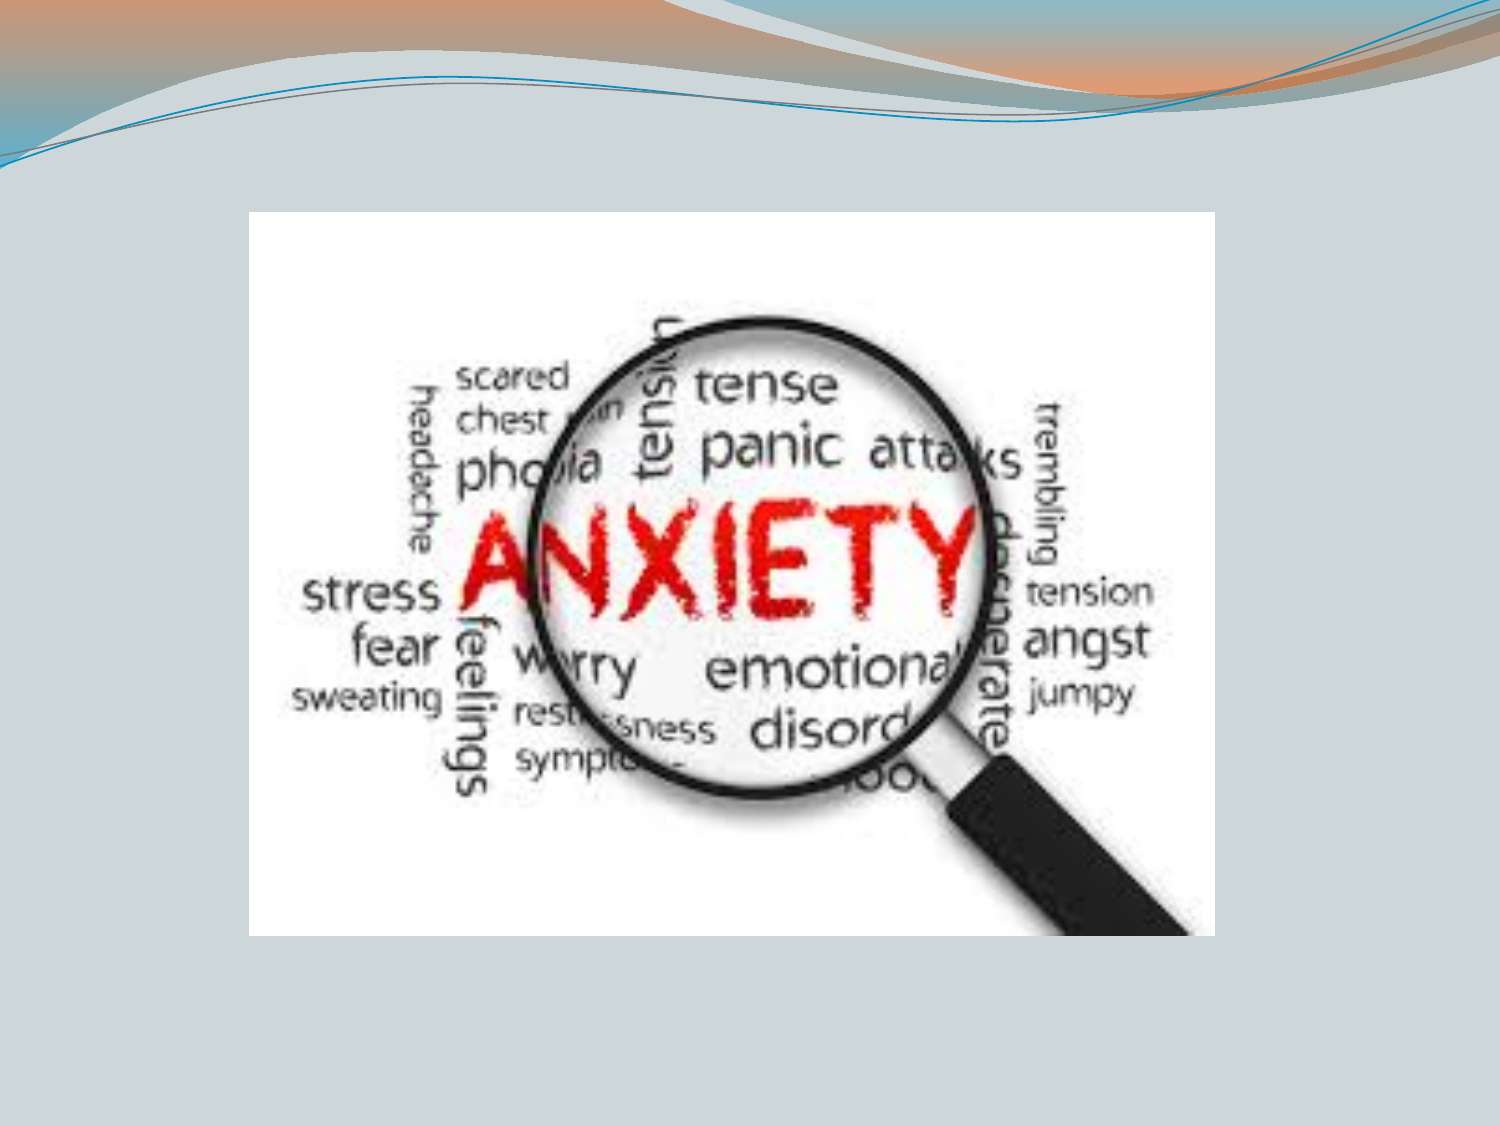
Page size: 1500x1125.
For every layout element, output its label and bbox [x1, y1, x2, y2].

picture [249, 212, 1215, 936]
